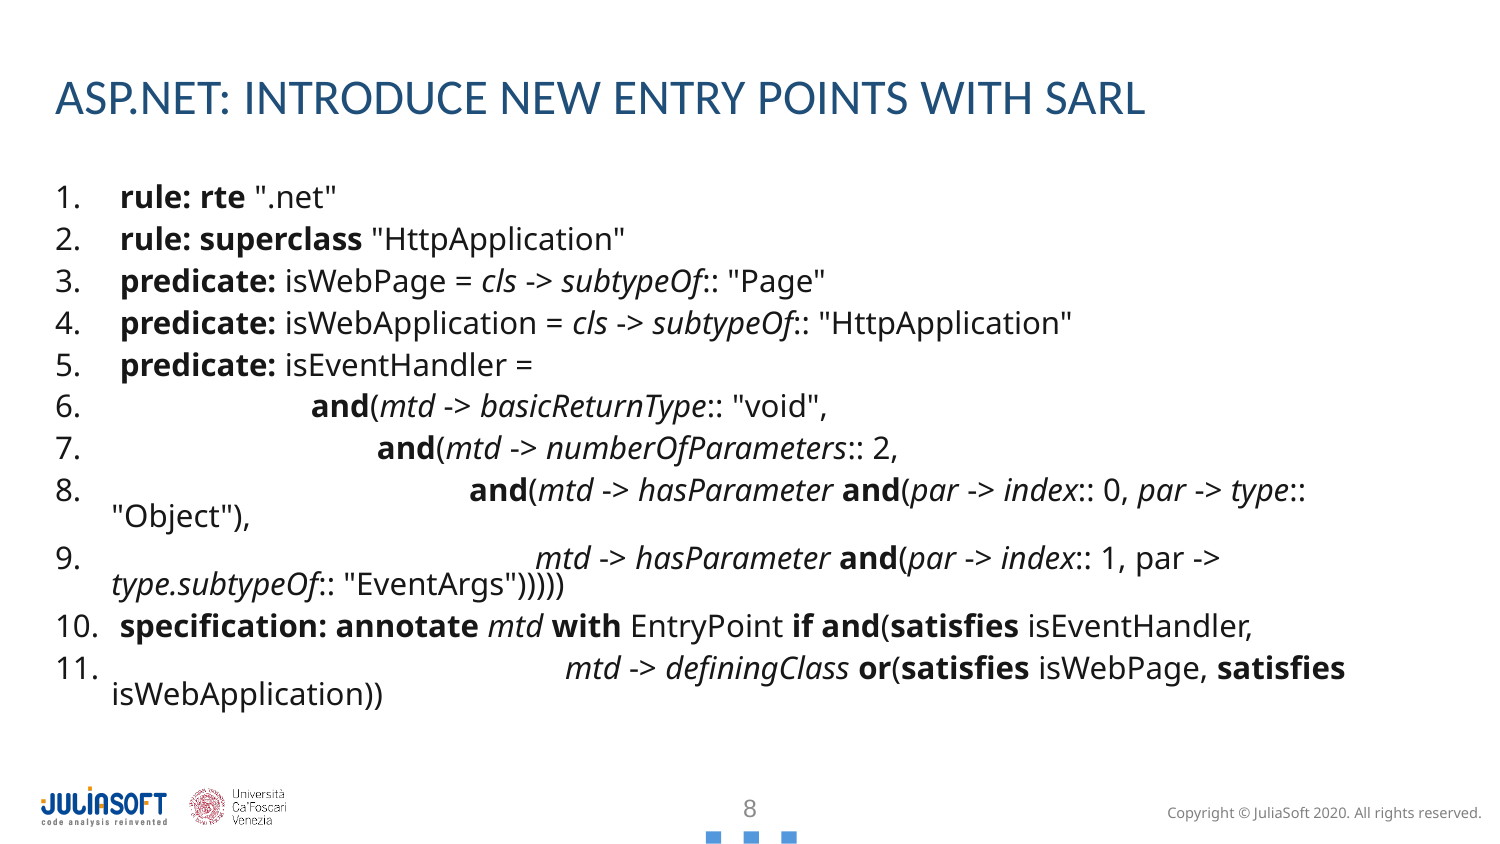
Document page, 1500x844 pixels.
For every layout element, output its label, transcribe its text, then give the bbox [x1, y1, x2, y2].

picture [41, 786, 167, 827]
slide_number 8 [581, 785, 919, 831]
list rule: rte ".net" rule: superclass "HttpApplication" predicate: isWebPage = cls -> subtypeOf:: "Page" predicate: isWebApplication = cls -> subtypeOf:: "HttpApplication" predicate: isEventHandler = and(mtd -> basicReturnType:: "void", and(mtd -> numberOfParameters:: 2, and(mtd -> hasParameter and(par -> index:: 0, par -> type:: "Object"), mtd -> hasParameter and(par -> index:: 1, par -> type.subtypeOf:: "EventArgs"))))) specification: annotate mtd with EntryPoint if and(satisfies isEventHandler, mtd -> definingClass or(satisfies isWebPage, satisfies isWebApplication)) [40, 180, 1456, 770]
title ASP.NET: Introduce new entry points with sarl [40, 42, 1447, 154]
picture [185, 786, 290, 827]
